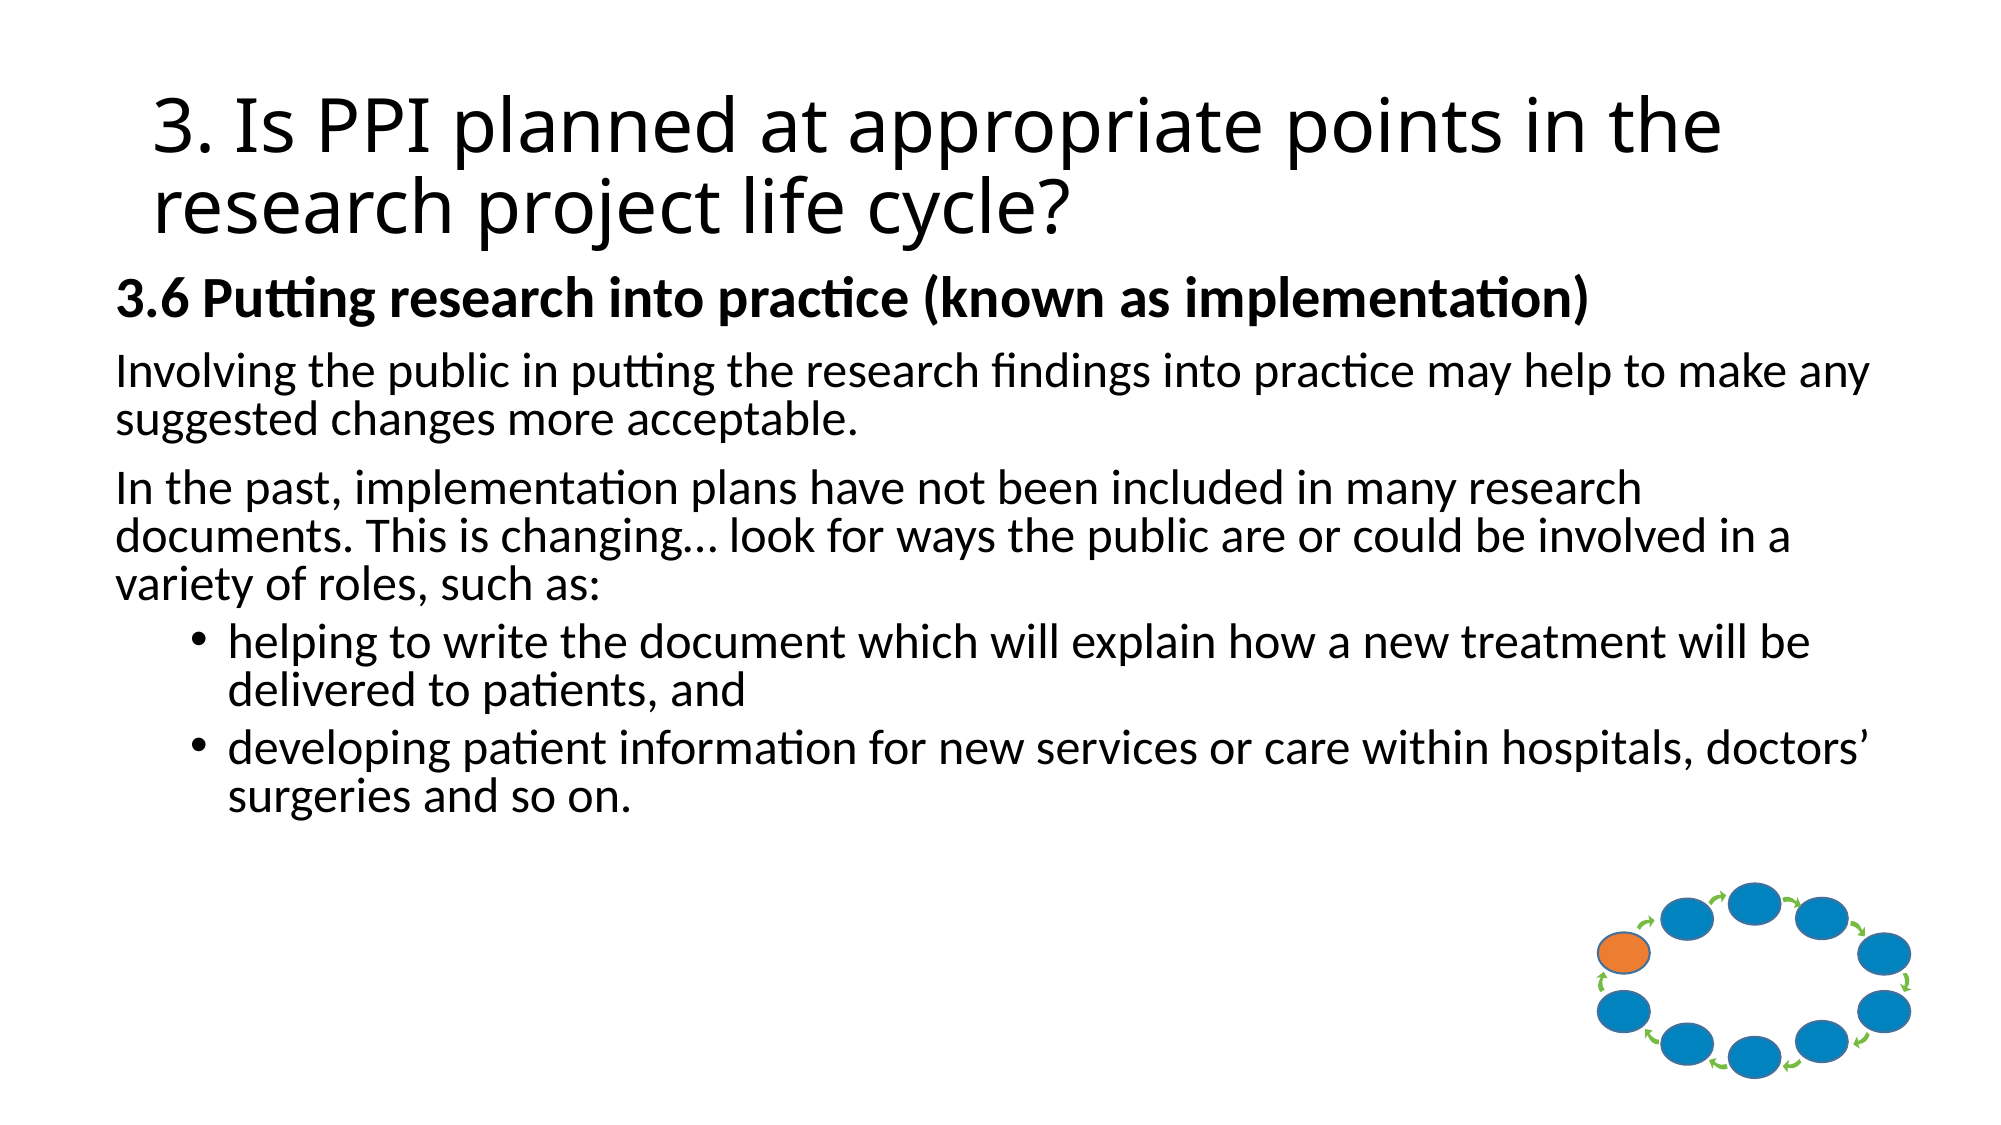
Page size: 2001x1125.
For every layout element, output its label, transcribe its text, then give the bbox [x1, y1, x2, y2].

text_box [1594, 883, 1913, 1078]
list 3.6 Putting research into practice (known as implementation) Involving the public in putting the research findings into practice may help to make any suggested changes more acceptable. In the past, implementation plans have not been included in many research documents. This is changing… look for ways the public are or could be involved in a variety of roles, such as: helping to write the document which will explain how a new treatment will be delivered to patients, and developing patient information for new services or care within hospitals, doctors’ surgeries and so on. [100, 264, 1888, 981]
title 3. Is PPI planned at appropriate points in the research project life cycle? [137, 59, 1863, 278]
